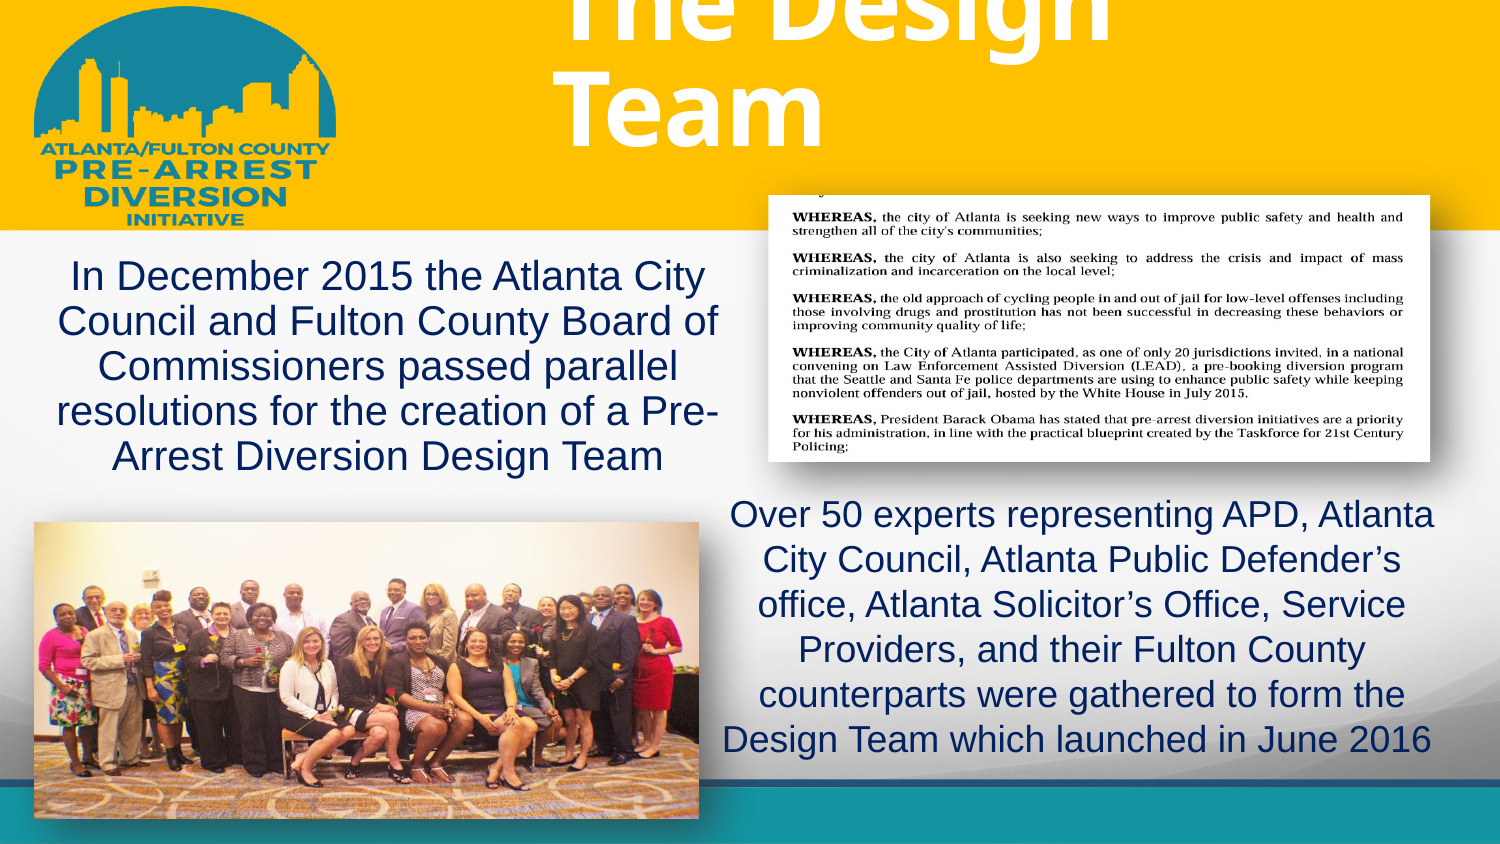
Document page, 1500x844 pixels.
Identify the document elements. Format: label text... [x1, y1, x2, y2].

picture [767, 195, 1431, 462]
text_box Over 50 experts representing APD, Atlanta City Council, Atlanta Public Defender’s office, Atlanta Solicitor’s Office, Service Providers, and their Fulton County counterparts were gathered to form the Design Team which launched in June 2016 [698, 482, 1467, 768]
text_box [0, 0, 1500, 231]
list In December 2015 the Atlanta City Council and Fulton County Board of Commissioners passed parallel resolutions for the creation of a Pre-Arrest Diversion Design Team [35, 246, 742, 514]
picture [33, 522, 699, 820]
picture [33, 6, 336, 231]
title The Design Team [536, 0, 1334, 176]
